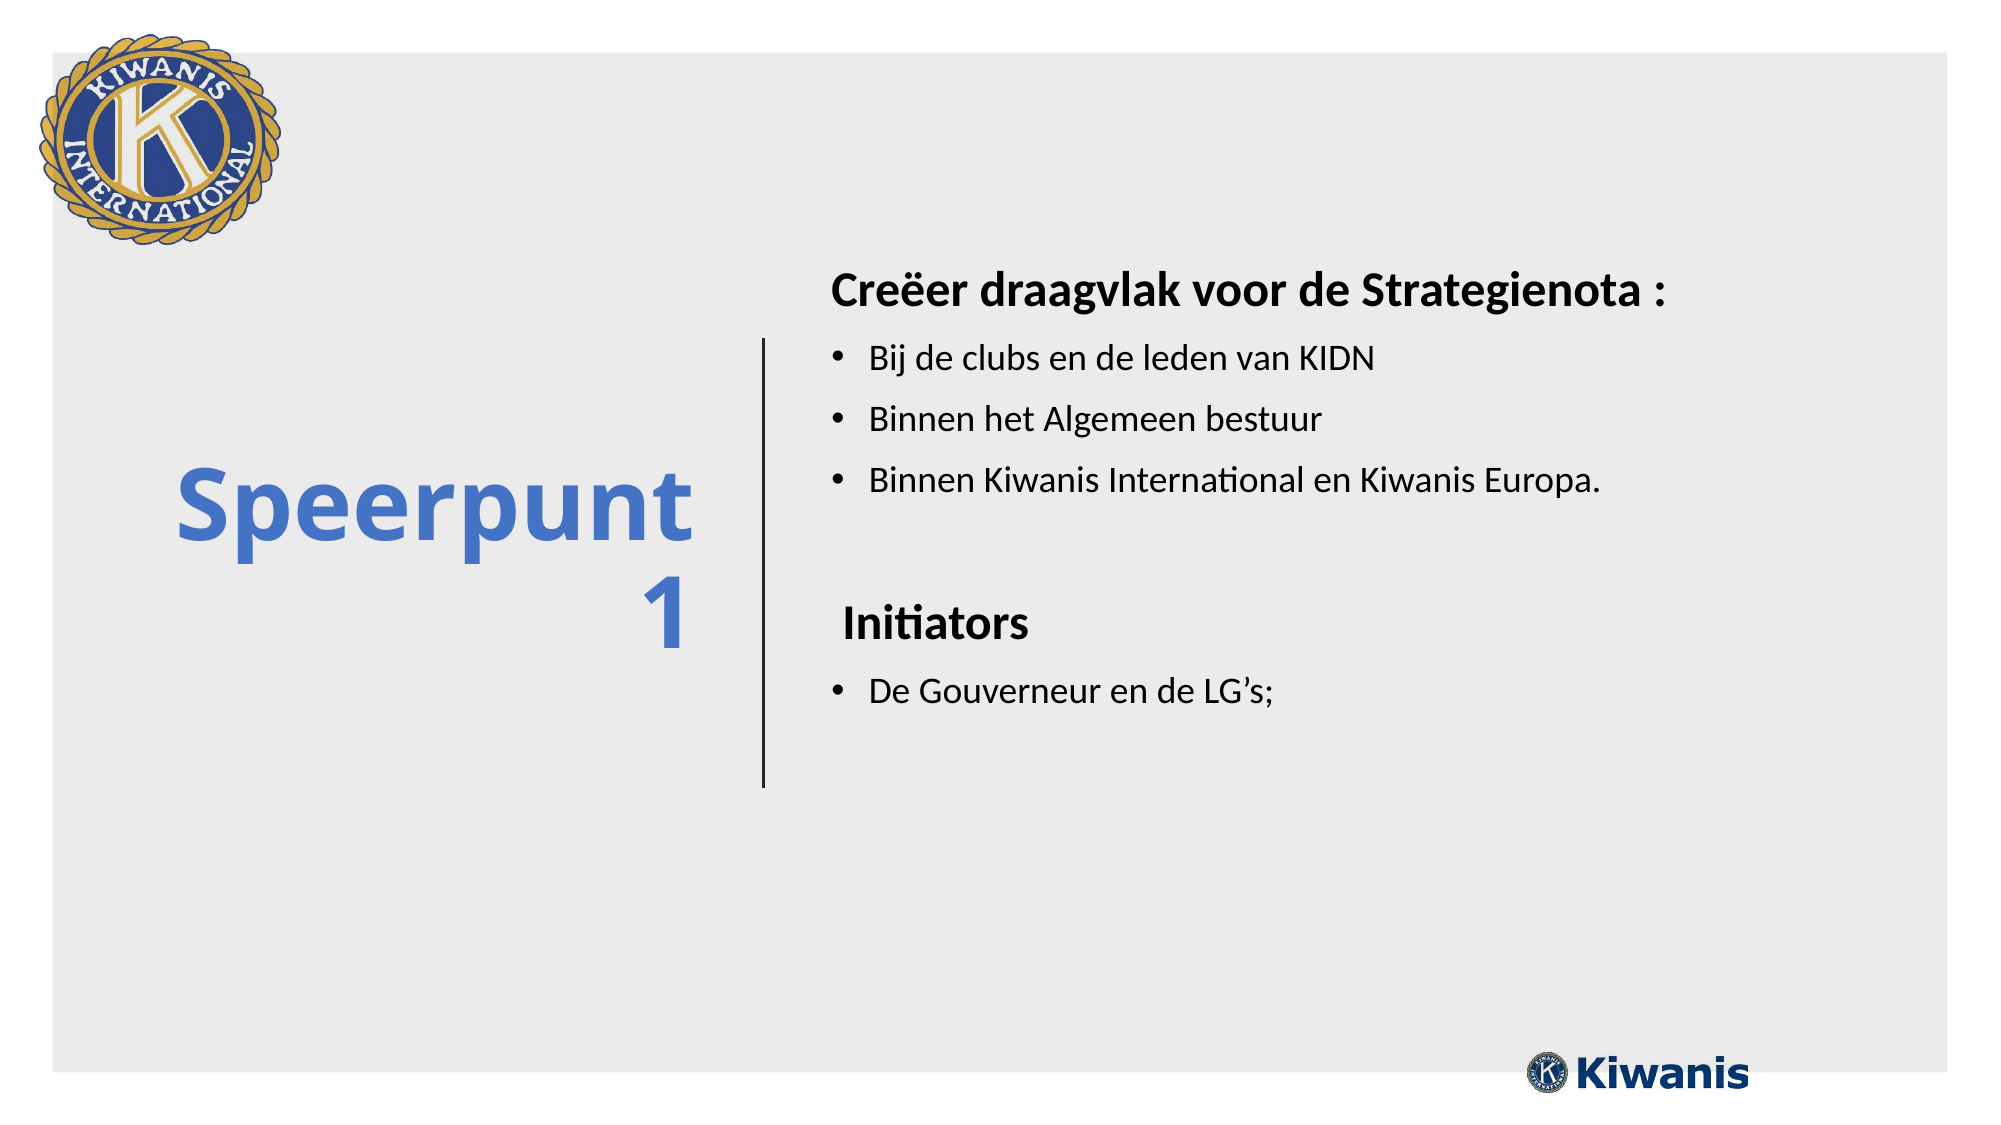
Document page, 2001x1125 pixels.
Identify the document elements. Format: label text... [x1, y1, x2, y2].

text_box [52, 51, 1948, 1073]
picture [39, 34, 281, 245]
picture [1527, 1073, 1748, 1093]
list Creëer draagvlak voor de Strategienota : Bij de clubs en de leden van KIDN Binnen het Algemeen bestuur Binnen Kiwanis International en Kiwanis Europa. Initiators De Gouverneur en de LG’s; [816, 158, 1863, 967]
title Speerpunt 1 [137, 158, 711, 967]
